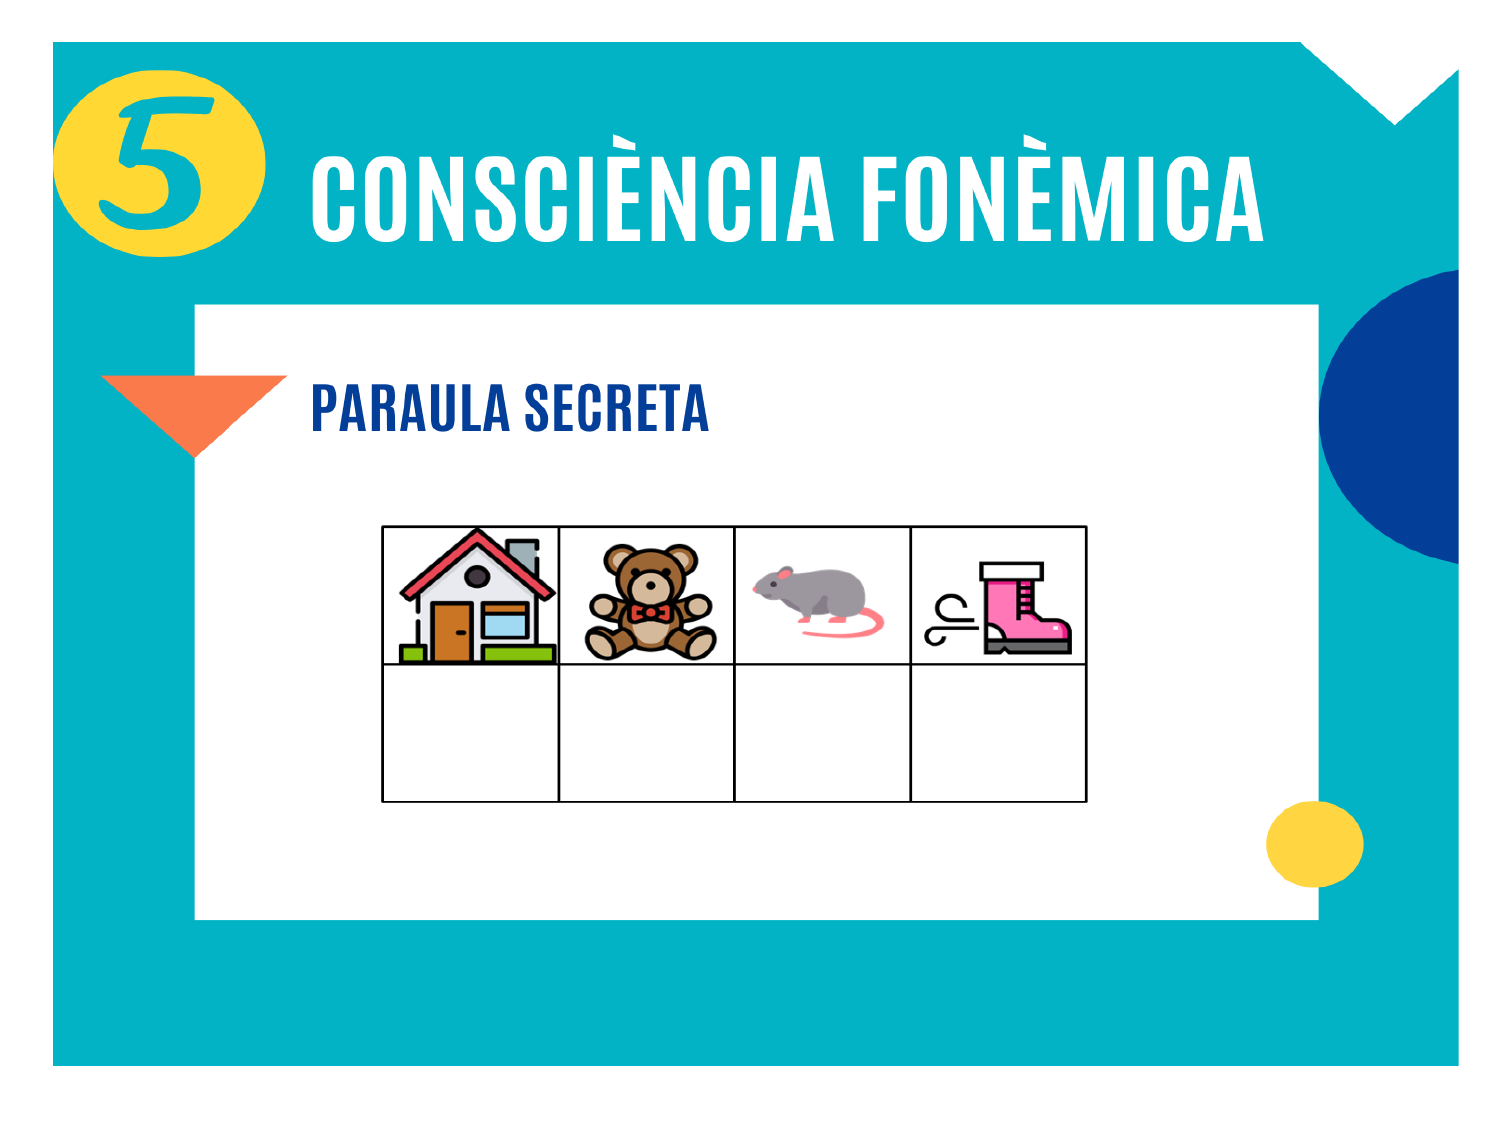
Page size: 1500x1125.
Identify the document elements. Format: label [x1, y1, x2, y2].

picture [52, 42, 1459, 1066]
